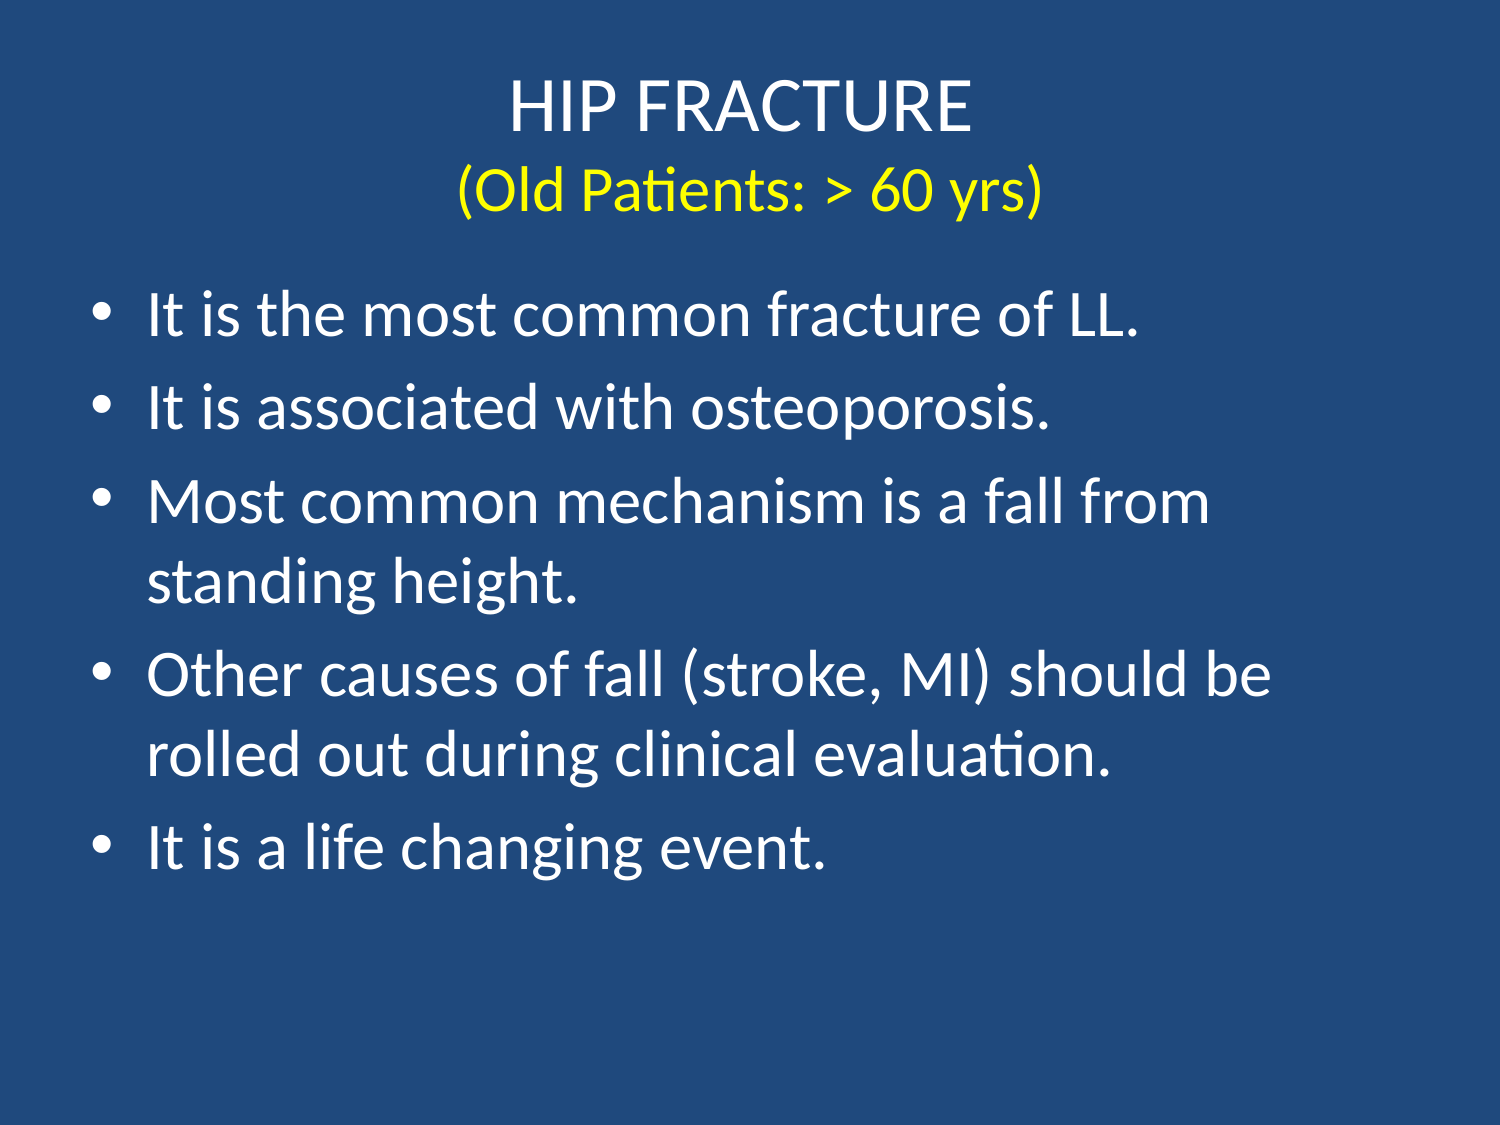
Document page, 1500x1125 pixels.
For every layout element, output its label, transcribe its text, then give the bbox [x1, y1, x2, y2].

list It is the most common fracture of LL. It is associated with osteoporosis. Most common mechanism is a fall from standing height. Other causes of fall (stroke, MI) should be rolled out during clinical evaluation. It is a life changing event. [75, 262, 1425, 1005]
title HIP FRACTURE (Old Patients: > 60 yrs) [75, 45, 1425, 233]
